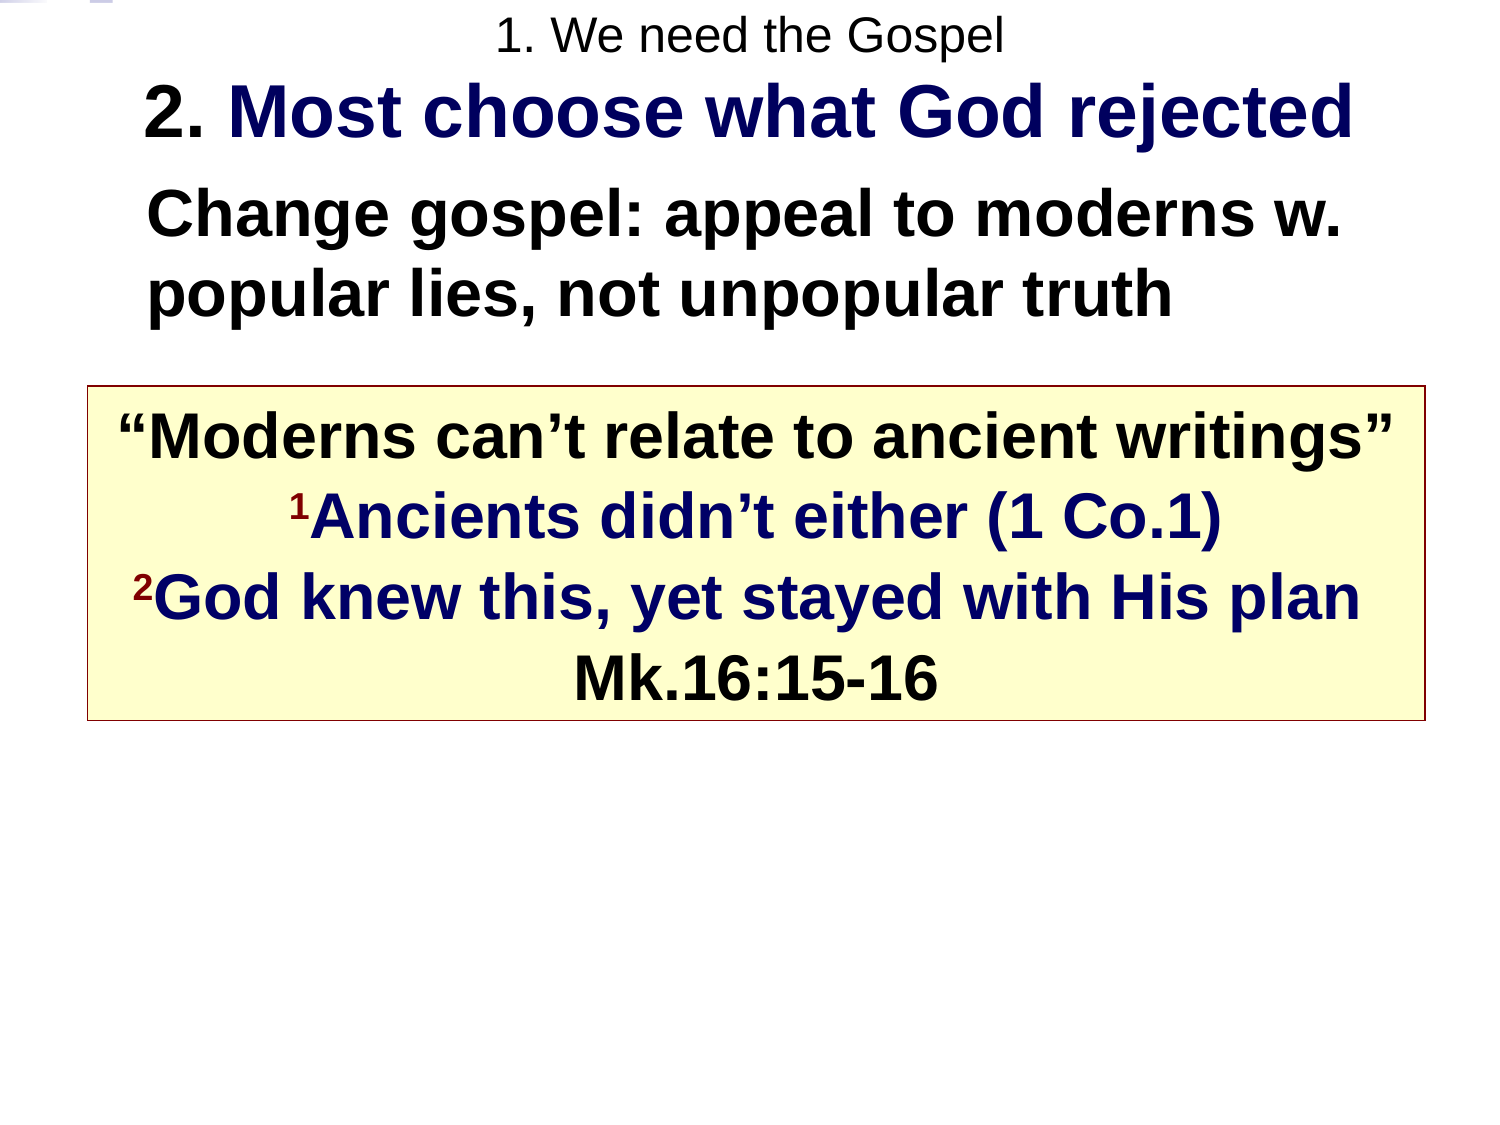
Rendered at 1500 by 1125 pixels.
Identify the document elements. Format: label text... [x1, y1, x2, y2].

text_box “Moderns can’t relate to ancient writings” 1Ancients didn’t either (1 Co.1) 2God knew this, yet stayed with His plan Mk.16:15-16 [87, 386, 1425, 721]
list Change gospel: appeal to moderns w. popular lies, not unpopular truth [75, 162, 1425, 1038]
title 1. We need the Gospel 2. Most choose what God rejected [0, 2, 1500, 153]
